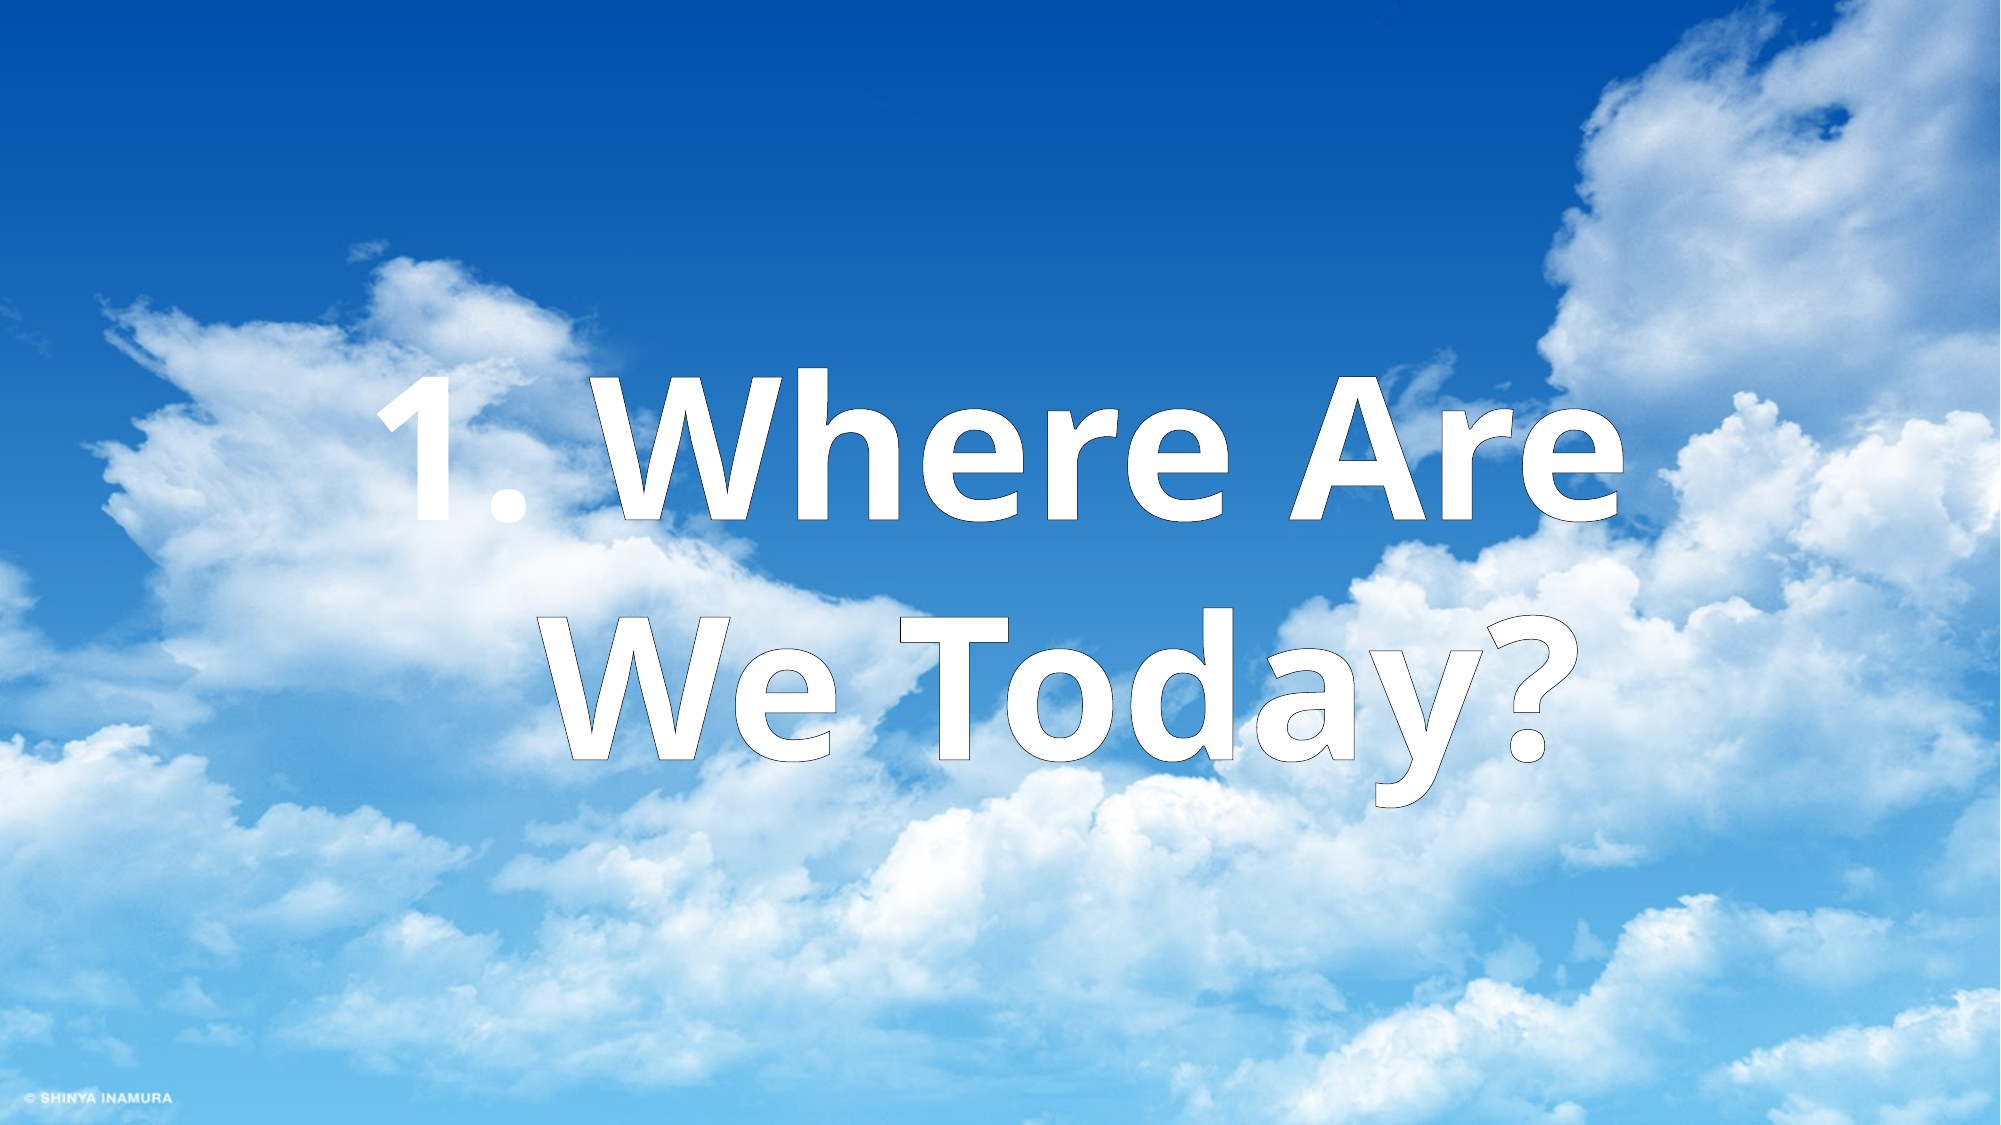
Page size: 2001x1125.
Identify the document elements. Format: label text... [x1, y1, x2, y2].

text_box Where Are We Today? [335, 312, 1662, 808]
picture [0, 0, 2001, 1125]
